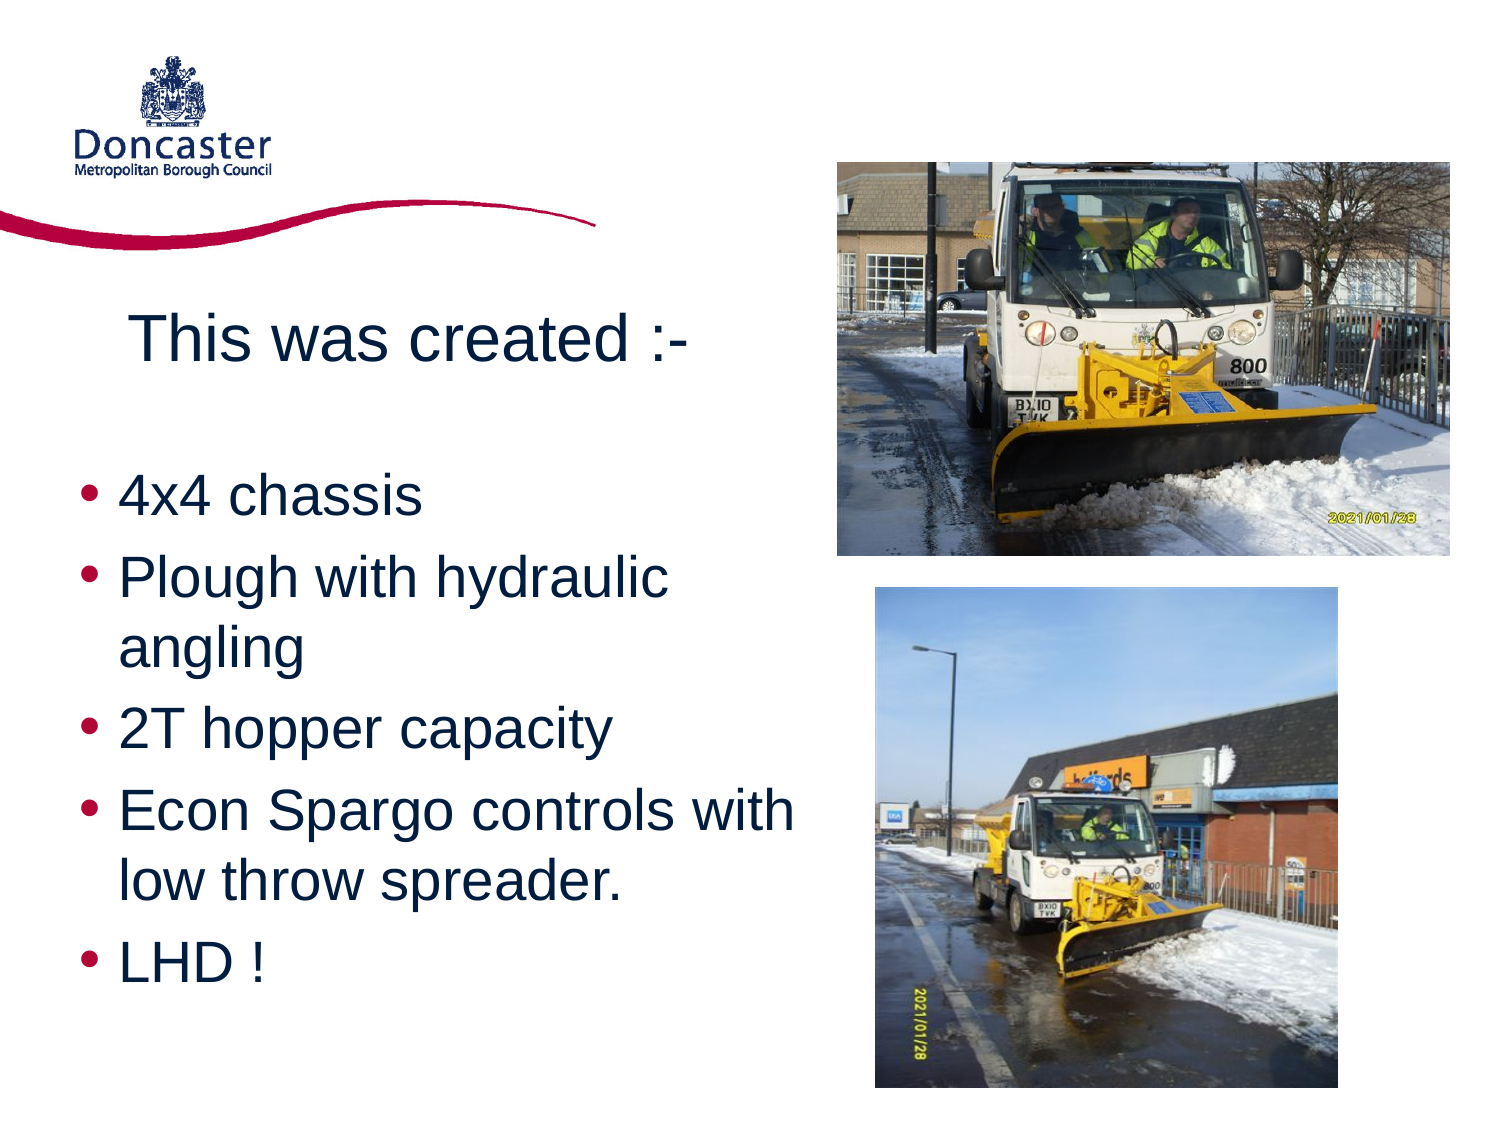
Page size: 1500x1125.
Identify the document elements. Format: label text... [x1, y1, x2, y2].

list 4x4 chassis Plough with hydraulic angling 2T hopper capacity Econ Spargo controls with low throw spreader. LHD ! [61, 449, 838, 1063]
picture [0, 37, 625, 281]
picture [874, 587, 1338, 1088]
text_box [837, 162, 1451, 556]
text_box This was created :- [112, 287, 788, 383]
